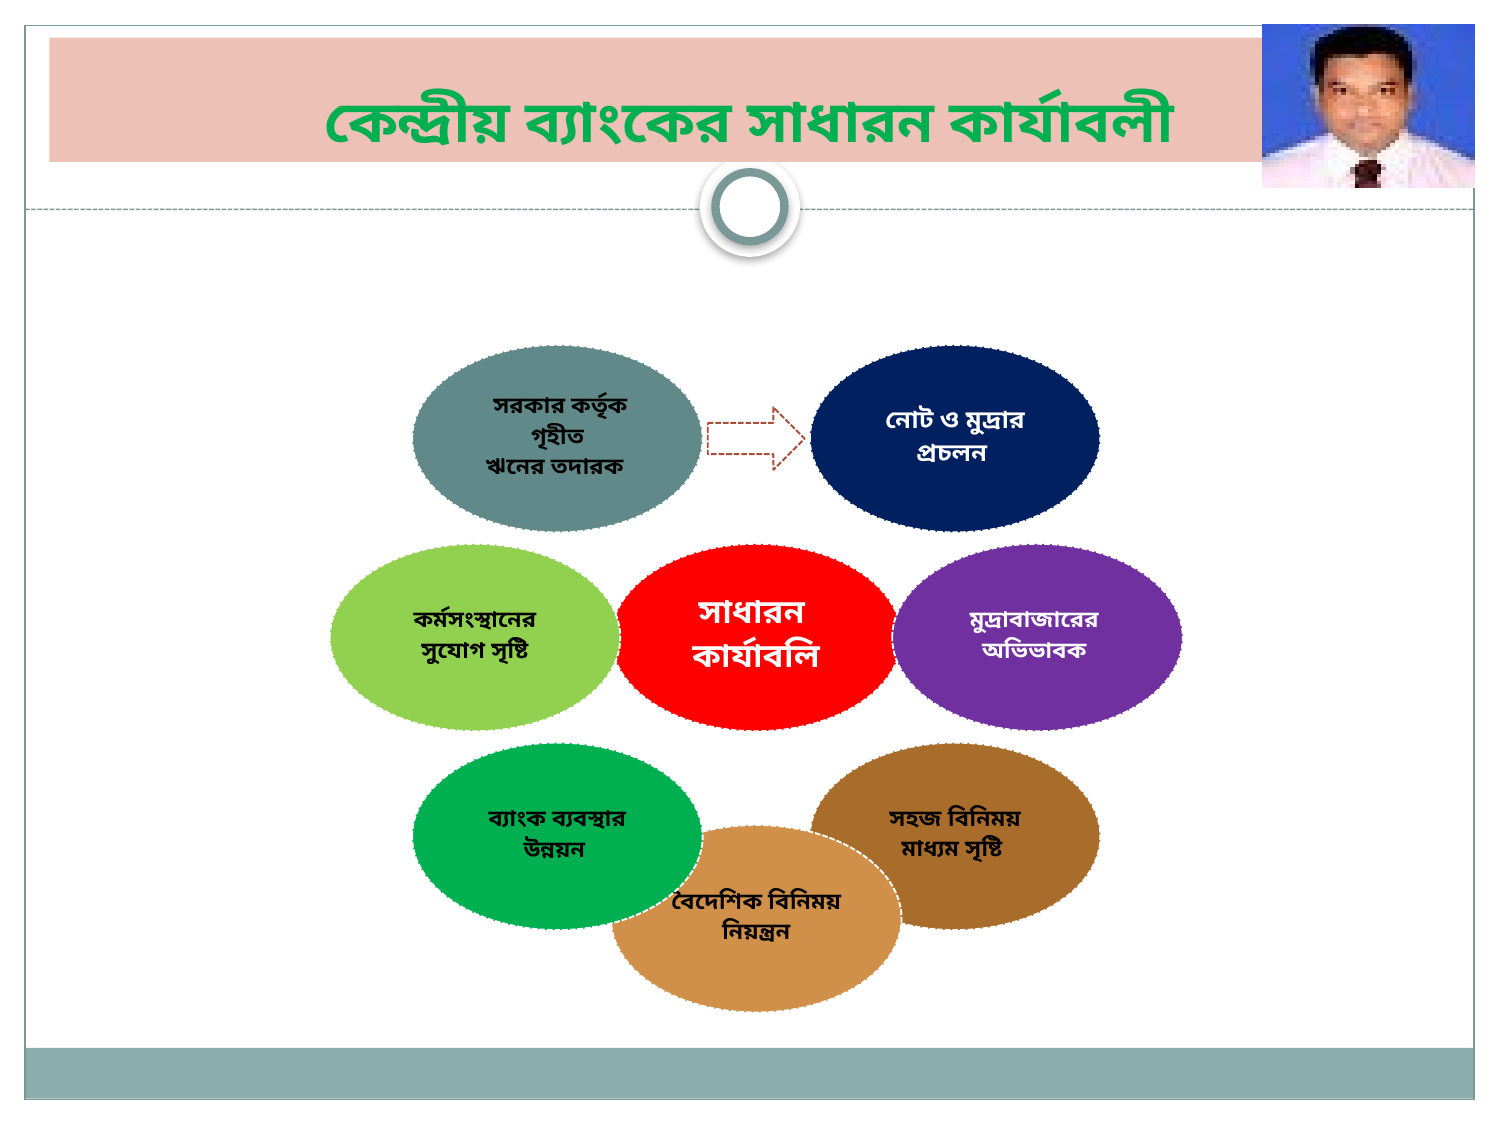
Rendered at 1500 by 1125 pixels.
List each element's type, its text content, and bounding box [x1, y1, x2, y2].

title কেন্দ্রীয় ব্যাংকের সাধারন কার্যাবলী [49, 37, 1255, 162]
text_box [174, 262, 1338, 1013]
picture [1262, 24, 1476, 188]
